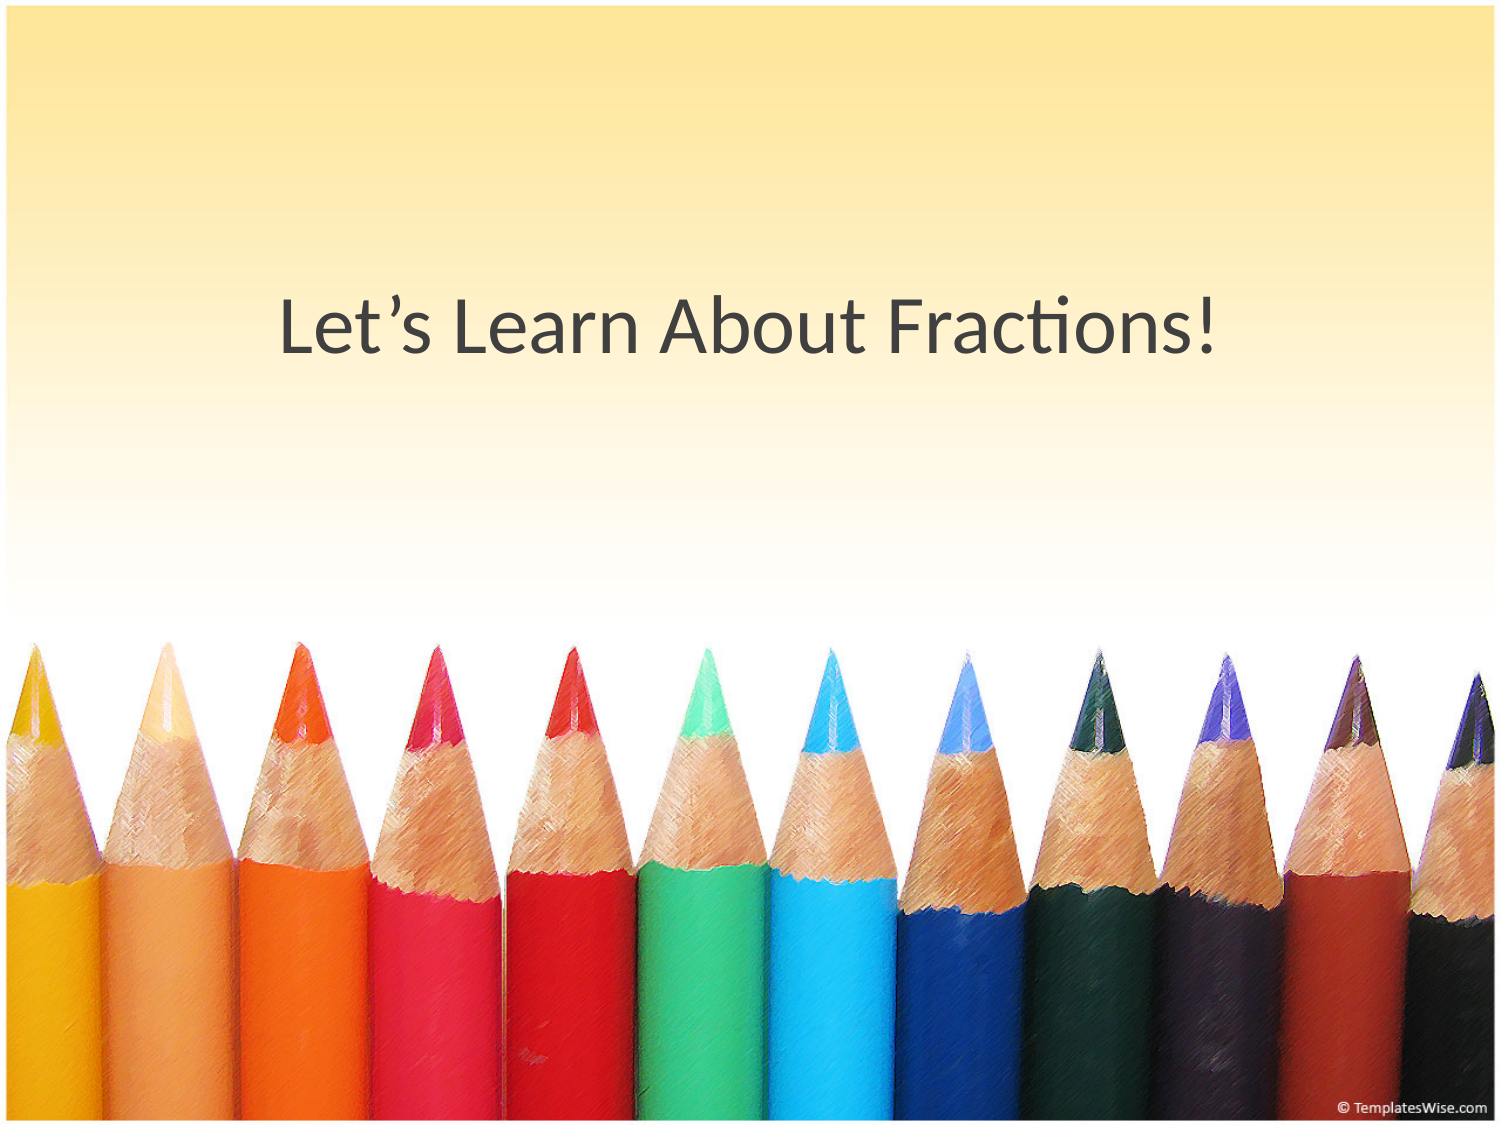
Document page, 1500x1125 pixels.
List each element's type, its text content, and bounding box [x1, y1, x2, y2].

picture [0, 0, 1500, 1125]
title Let’s Learn About Fractions! [112, 198, 1388, 441]
